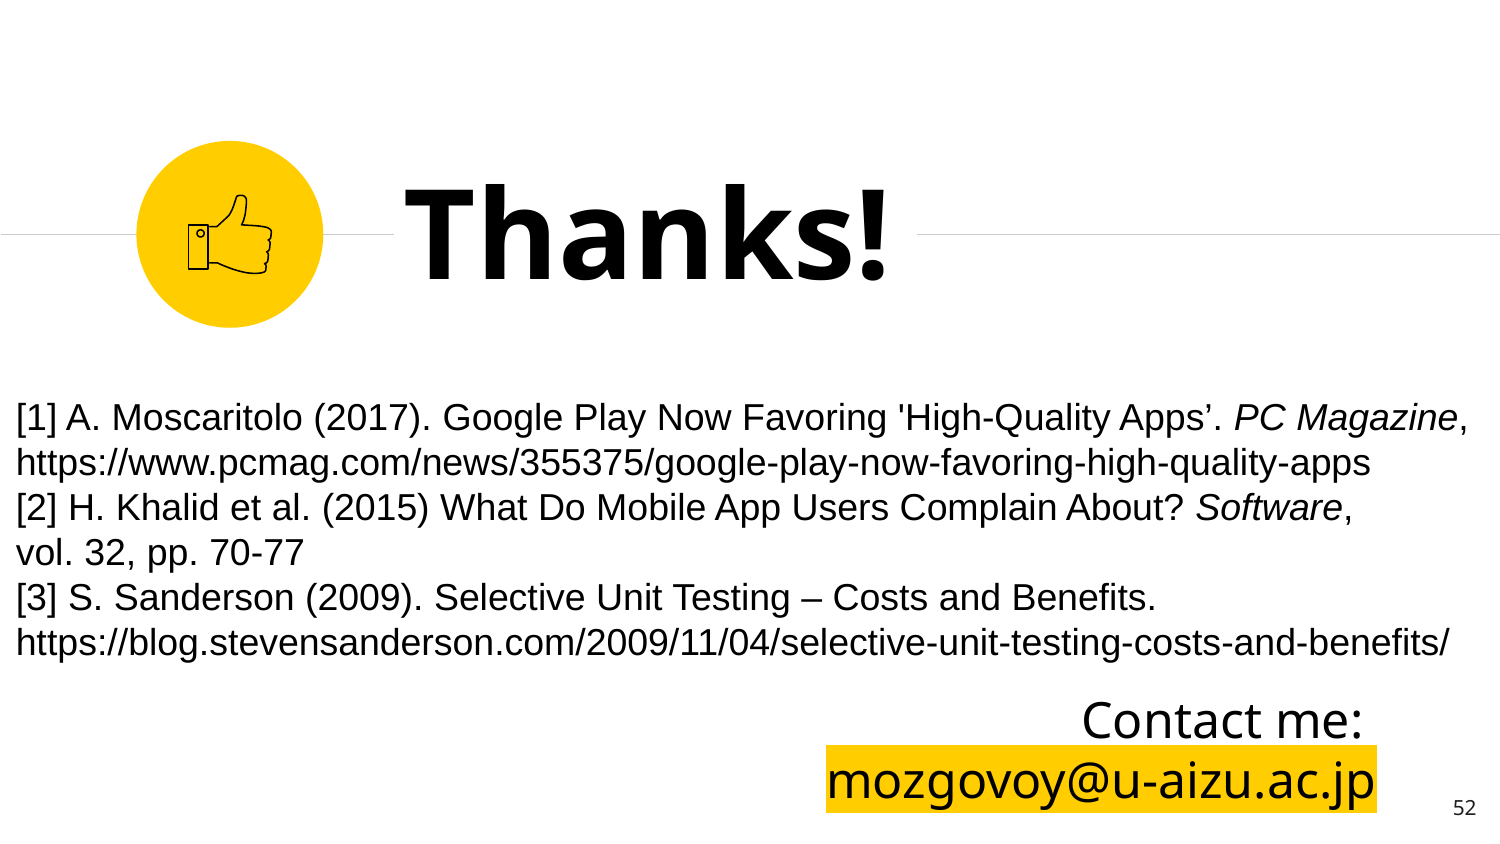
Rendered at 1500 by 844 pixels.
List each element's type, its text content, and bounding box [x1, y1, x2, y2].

title Thanks! [389, 133, 1195, 325]
text_box [1] A. Moscaritolo (2017). Google Play Now Favoring 'High-Quality Apps’. PC Magazine, https://www.pcmag.com/news/355375/google-play-now-favoring-high-quality-apps [2] H. Khalid et al. (2015) What Do Mobile App Users Complain About? Software, vol. 32, pp. 70-77 [3] S. Sanderson (2009). Selective Unit Testing – Costs and Benefits. https://blog.stevensanderson.com/2009/11/04/selective-unit-testing-costs-and-benefits/ [1, 385, 1492, 716]
slide_number 52 [1401, 779, 1492, 844]
text_box [136, 140, 324, 233]
text_box [136, 243, 323, 328]
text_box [188, 195, 272, 274]
subtitle Contact me: mozgovoy@u-aizu.ac.jp [568, 716, 1392, 835]
